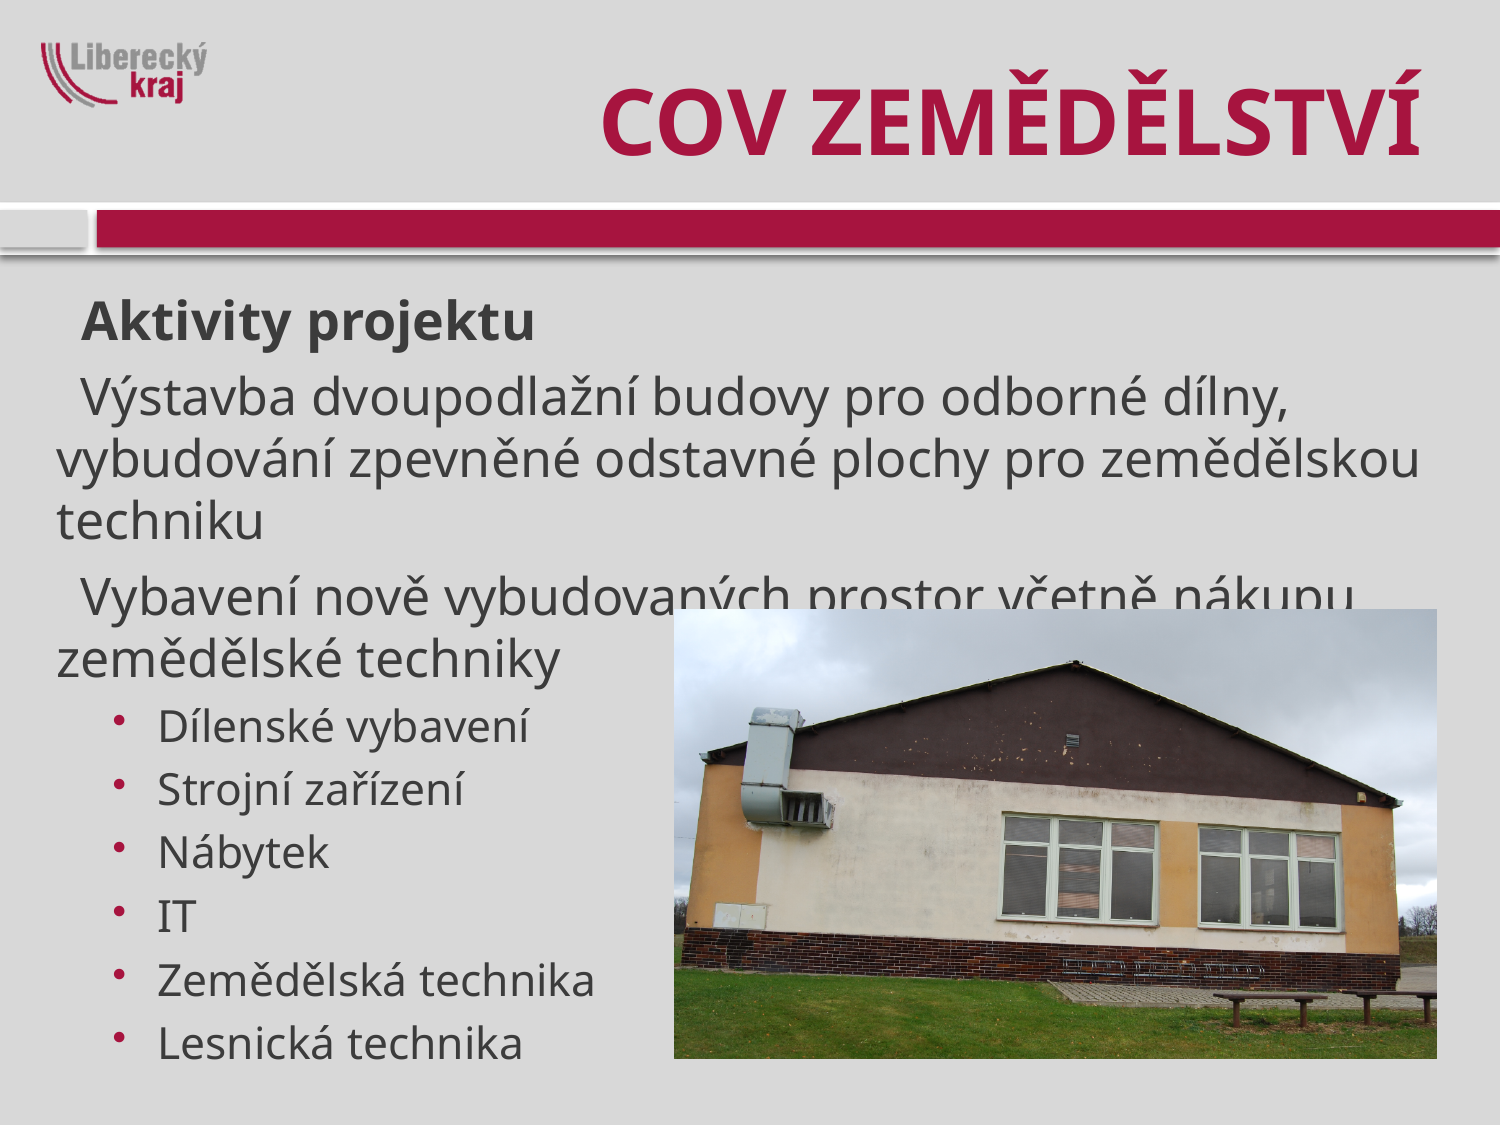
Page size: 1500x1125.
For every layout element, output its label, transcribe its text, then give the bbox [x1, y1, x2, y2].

title COV ZEMĚDĚLSTVÍ [206, 37, 1438, 200]
picture [674, 609, 1437, 1059]
picture [41, 42, 206, 108]
list Aktivity projektu Výstavba dvoupodlažní budovy pro odborné dílny, vybudování zpevněné odstavné plochy pro zemědělskou techniku Vybavení nově vybudovaných prostor včetně nákupu zemědělské techniky Dílenské vybavení Strojní zařízení Nábytek IT Zemědělská technika Lesnická technika [41, 278, 1483, 1083]
